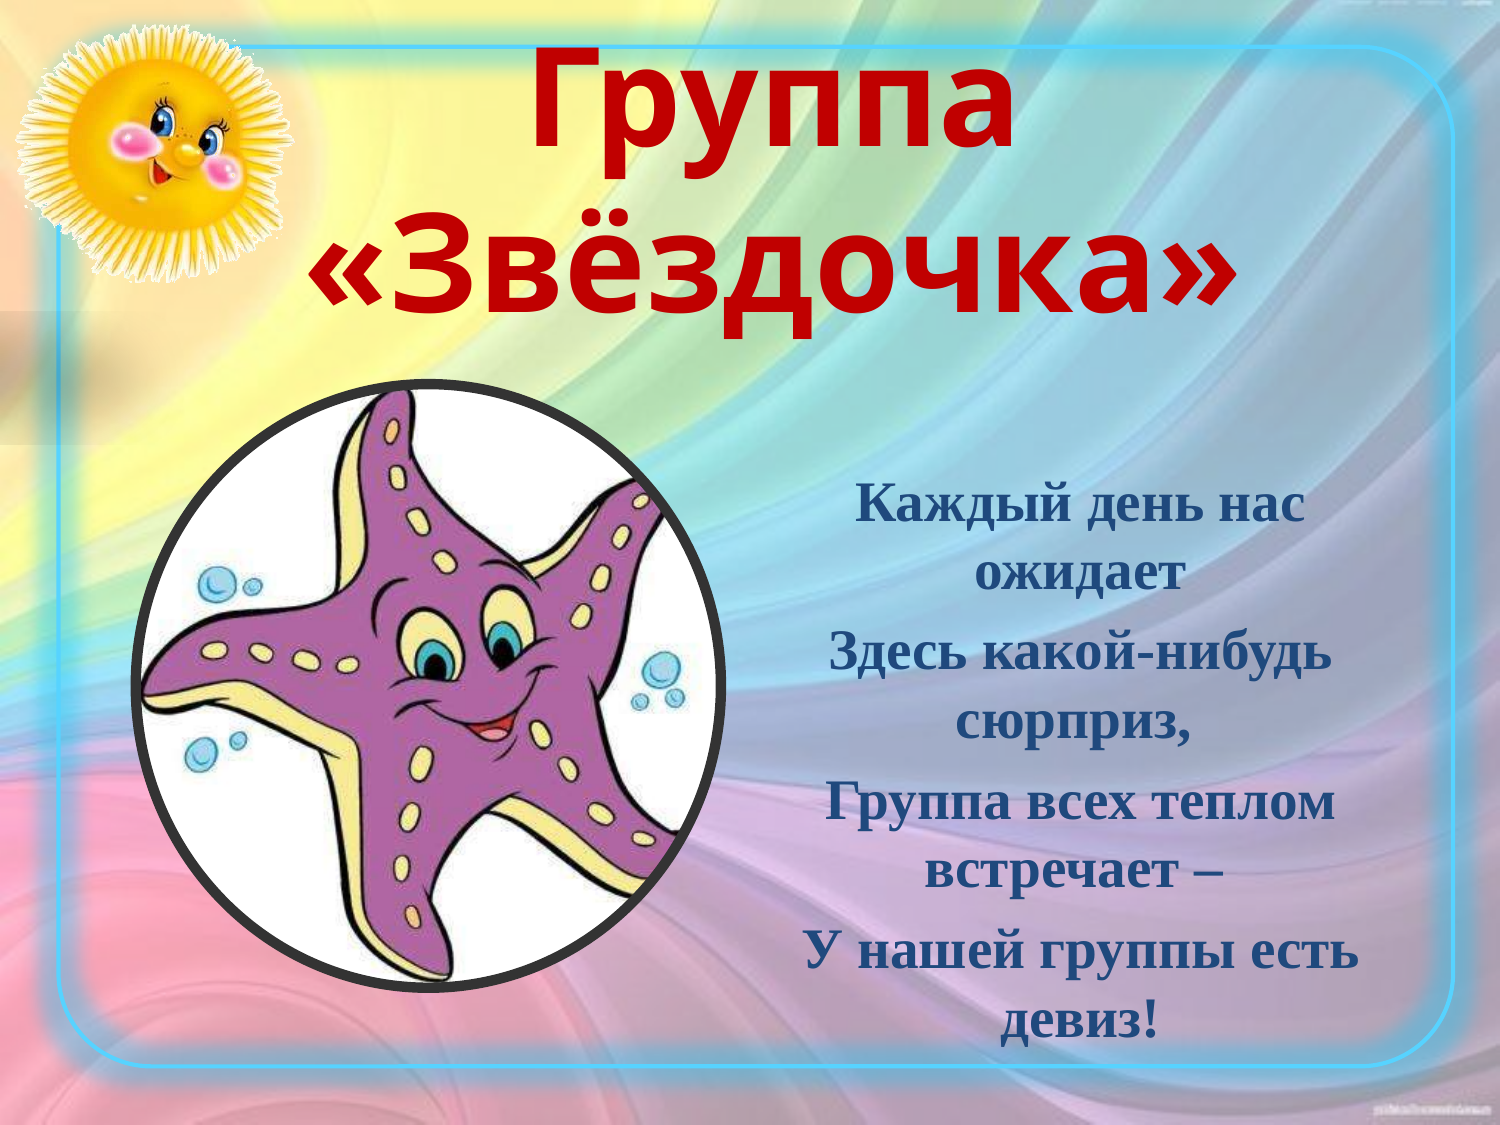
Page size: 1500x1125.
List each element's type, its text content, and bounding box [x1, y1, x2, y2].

subtitle Каждый день нас ожидает Здесь какой-нибудь сюрприз, Группа всех теплом встречает – У нашей группы есть девиз! [738, 456, 1424, 1059]
picture [135, 383, 722, 988]
title Группа «Звёздочка» [135, 0, 1411, 349]
picture [11, 11, 135, 340]
